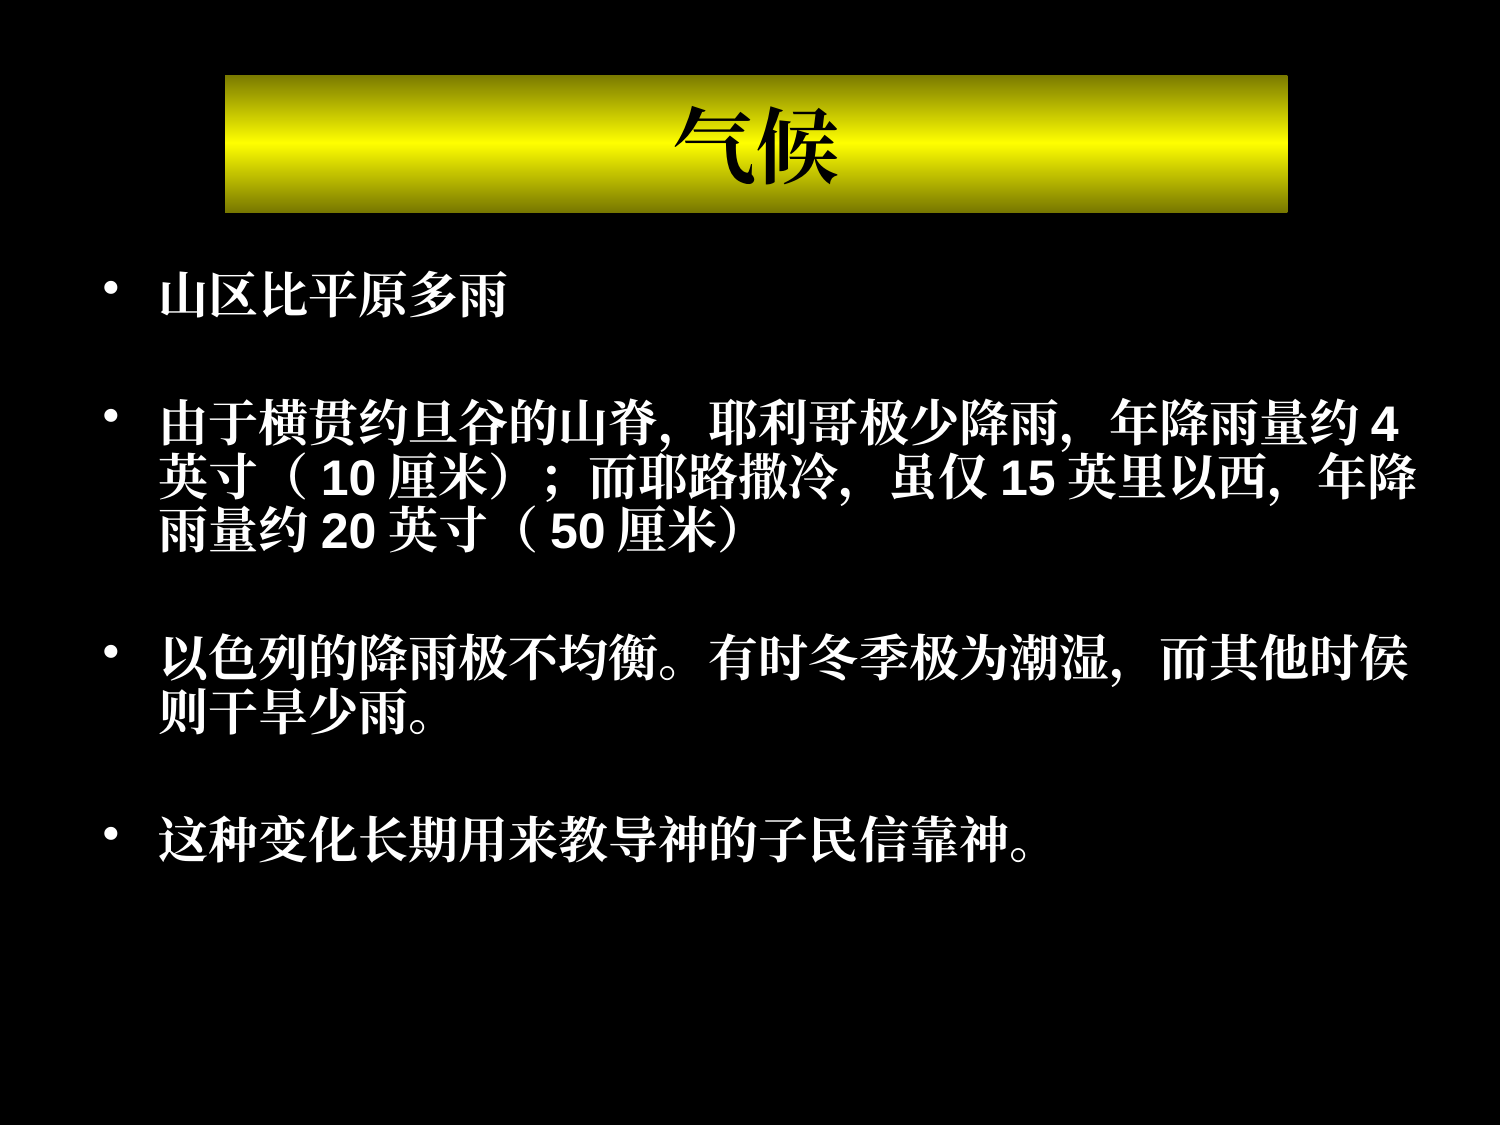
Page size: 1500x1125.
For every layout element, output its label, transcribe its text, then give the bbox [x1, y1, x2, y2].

list 山区比平原多雨 由于横贯约旦谷的山脊，耶利哥极少降雨，年降雨量约4英寸（10厘米）；而耶路撒冷，虽仅15英里以西，年降雨量约20英寸（50厘米） 以色列的降雨极不均衡。有时冬季极为潮湿，而其他时侯则干旱少雨。 这种变化长期用来教导神的子民信靠神。 [87, 262, 1463, 1100]
title 气候 [225, 75, 1288, 213]
